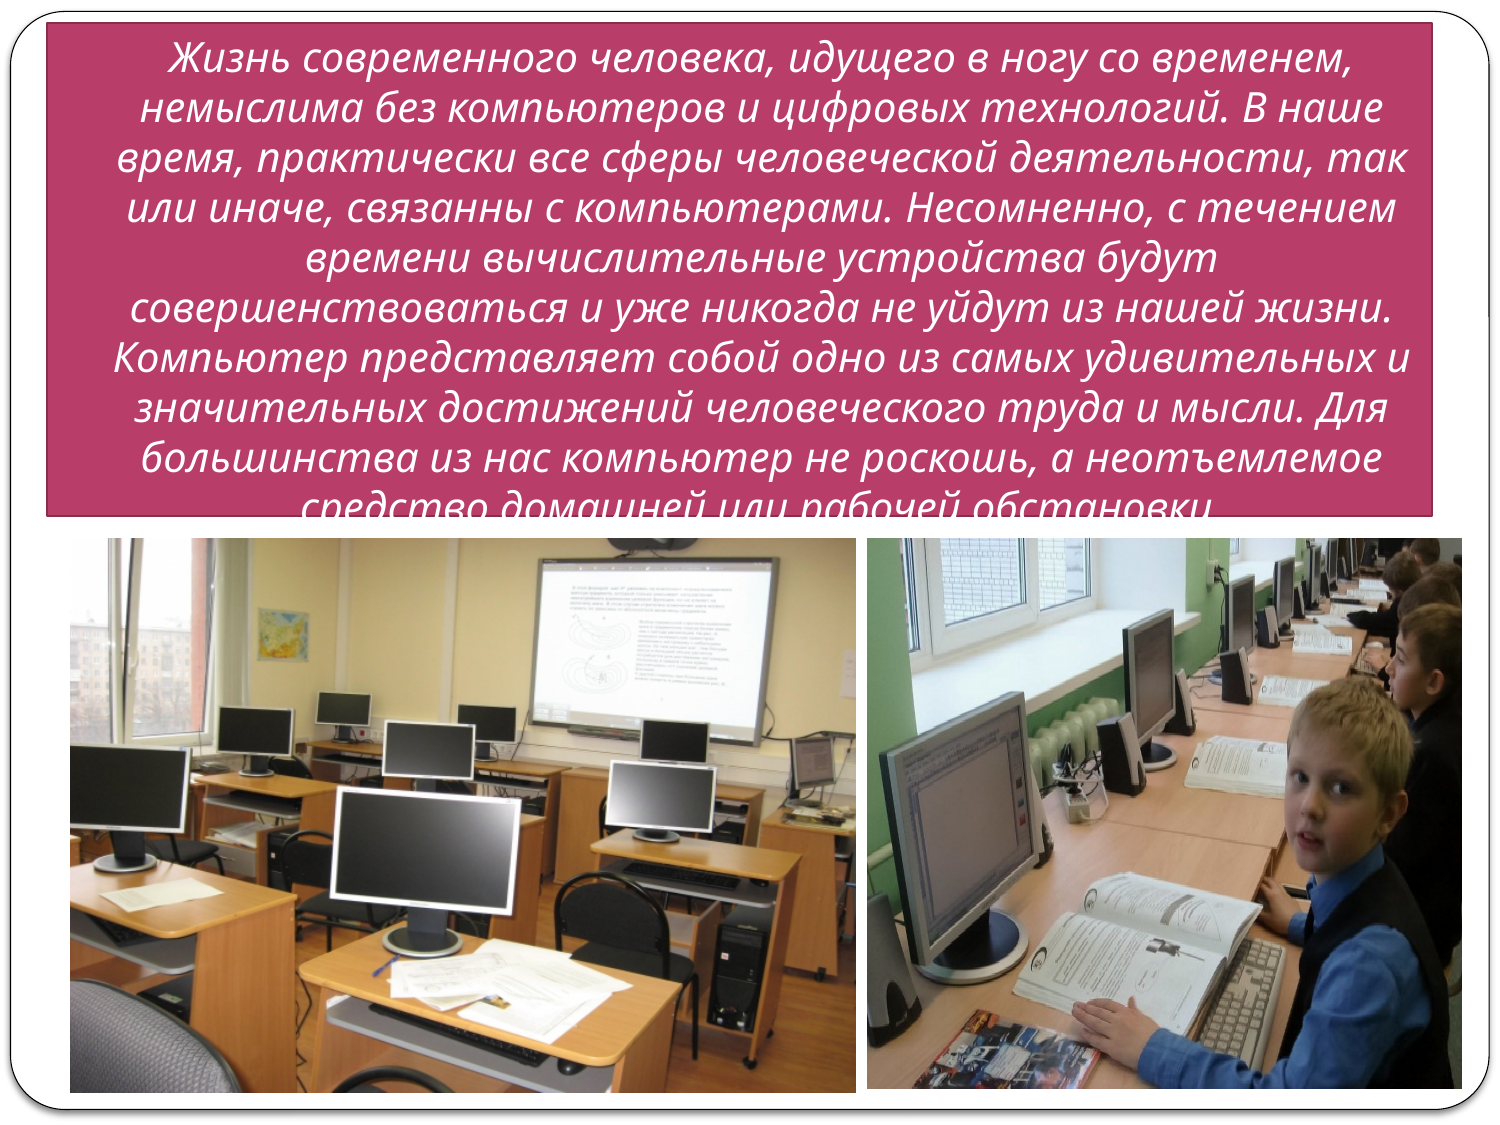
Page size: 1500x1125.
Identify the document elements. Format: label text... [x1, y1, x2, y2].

list Жизнь современного человека, идущего в ногу со временем, немыслима без компьютеров и цифровых технологий. В наше время, практически все сферы человеческой деятельности, так или иначе, связанны с компьютерами. Несомненно, с течением времени вычислительные устройства будут совершенствоваться и уже никогда не уйдут из нашей жизни. Компьютер представляет собой одно из самых удивительных и значительных достижений человеческого труда и мысли. Для большинства из нас компьютер не роскошь, а неотъемлемое средство домашней или рабочей обстановки. [46, 22, 1433, 517]
picture [70, 538, 856, 1093]
picture [866, 538, 1462, 1090]
